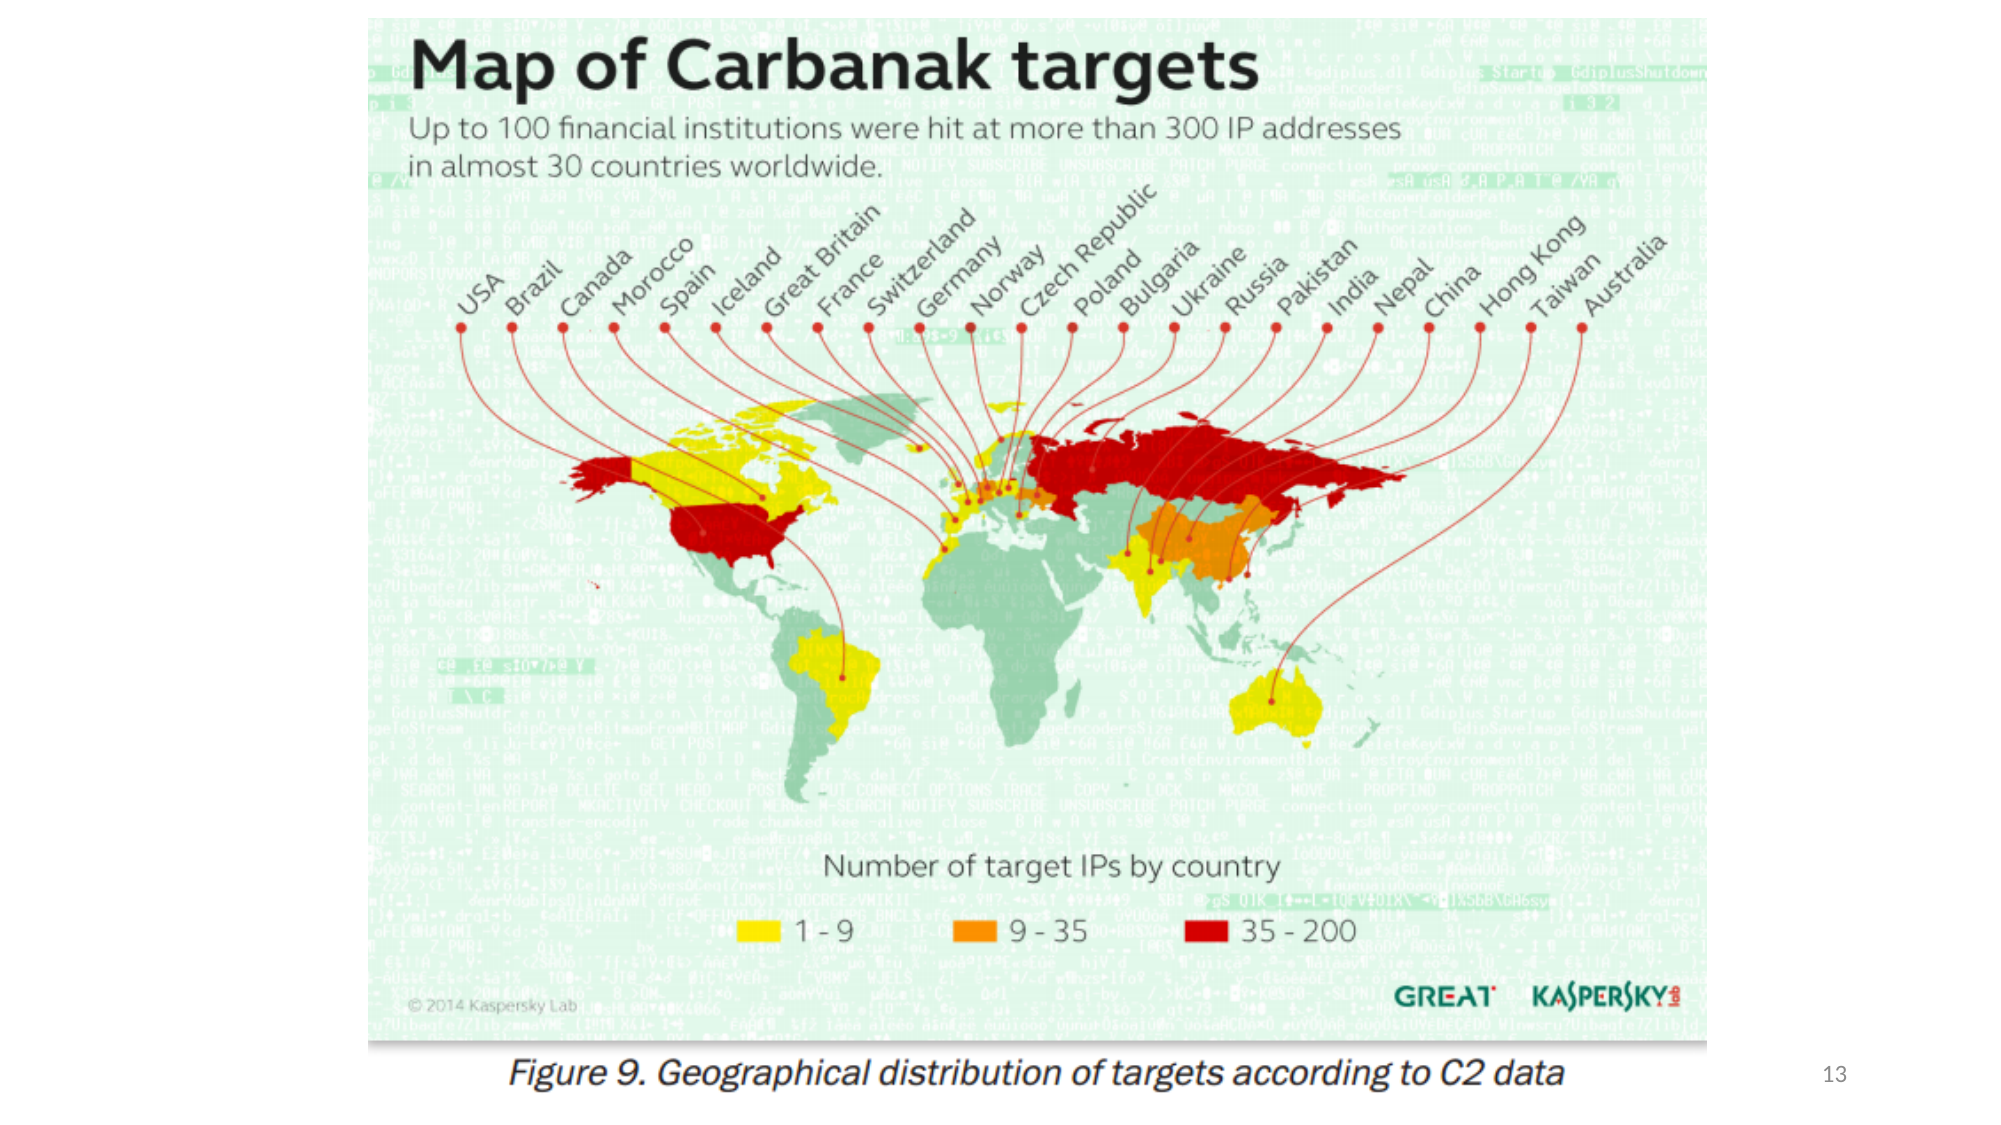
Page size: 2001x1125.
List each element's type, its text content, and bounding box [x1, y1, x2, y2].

slide_number 13 [1707, 1042, 1863, 1103]
picture [368, 18, 1707, 1103]
